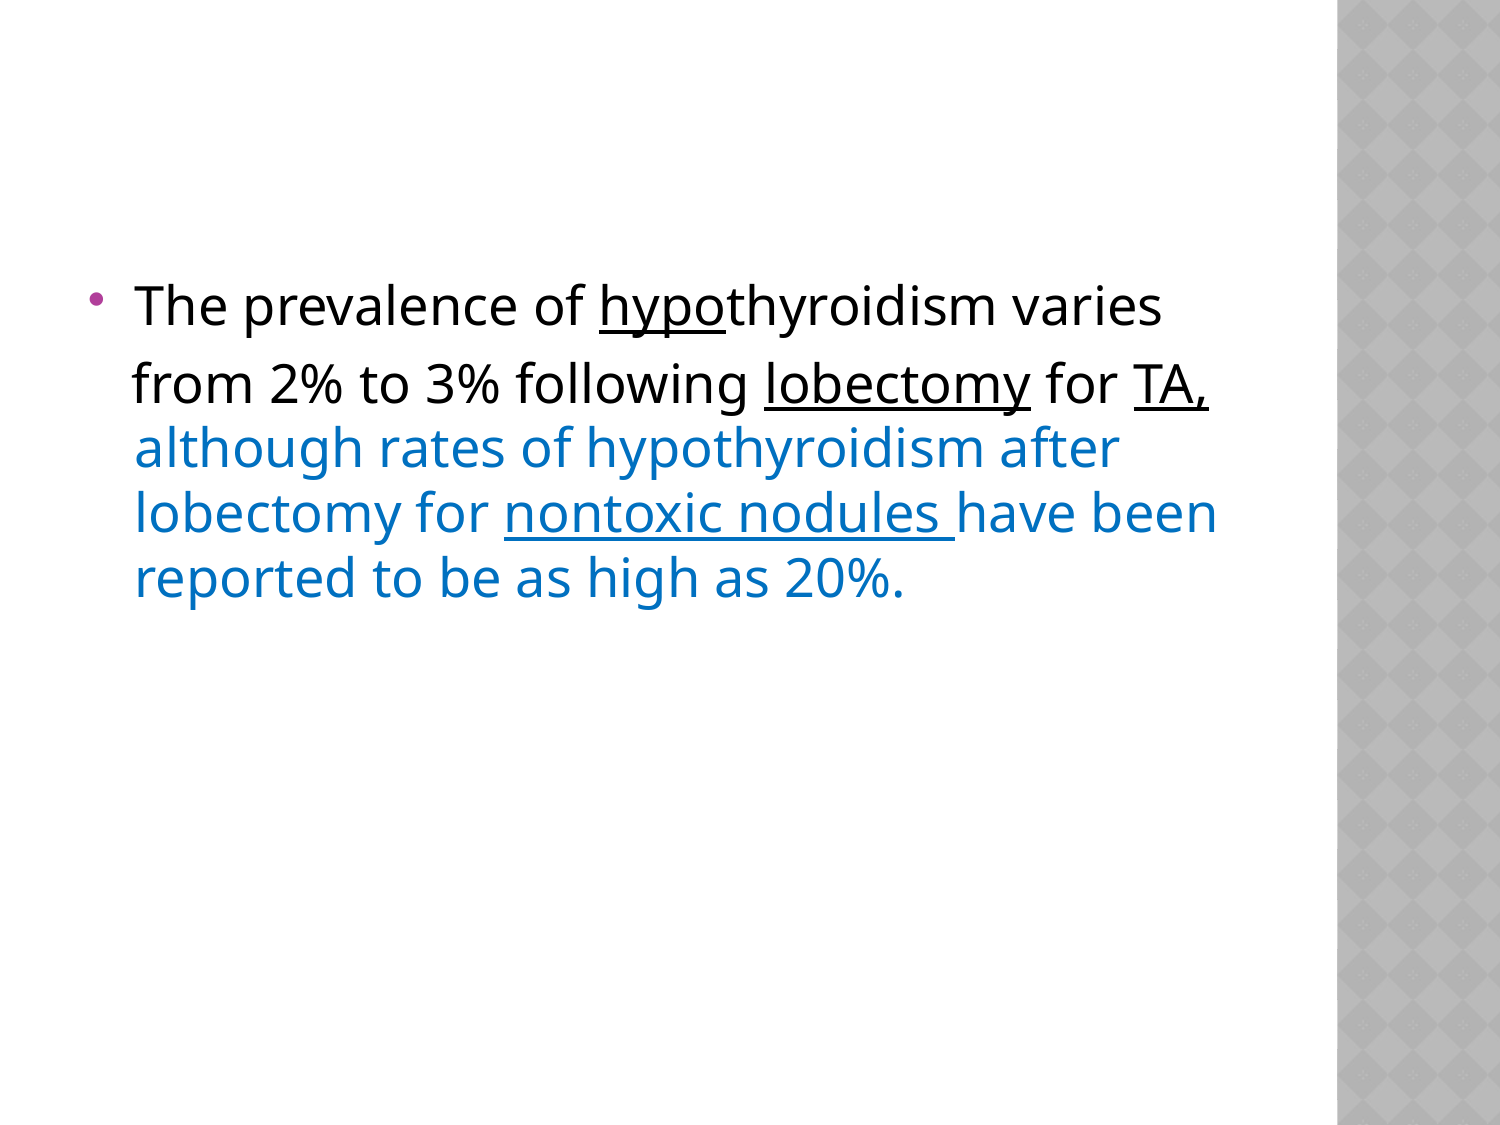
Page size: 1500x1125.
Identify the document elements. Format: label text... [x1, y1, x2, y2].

list The prevalence of hypothyroidism varies from 2% to 3% following lobectomy for TA, although rates of hypothyroidism after lobectomy for nontoxic nodules have been reported to be as high as 20%. [75, 264, 1263, 1059]
